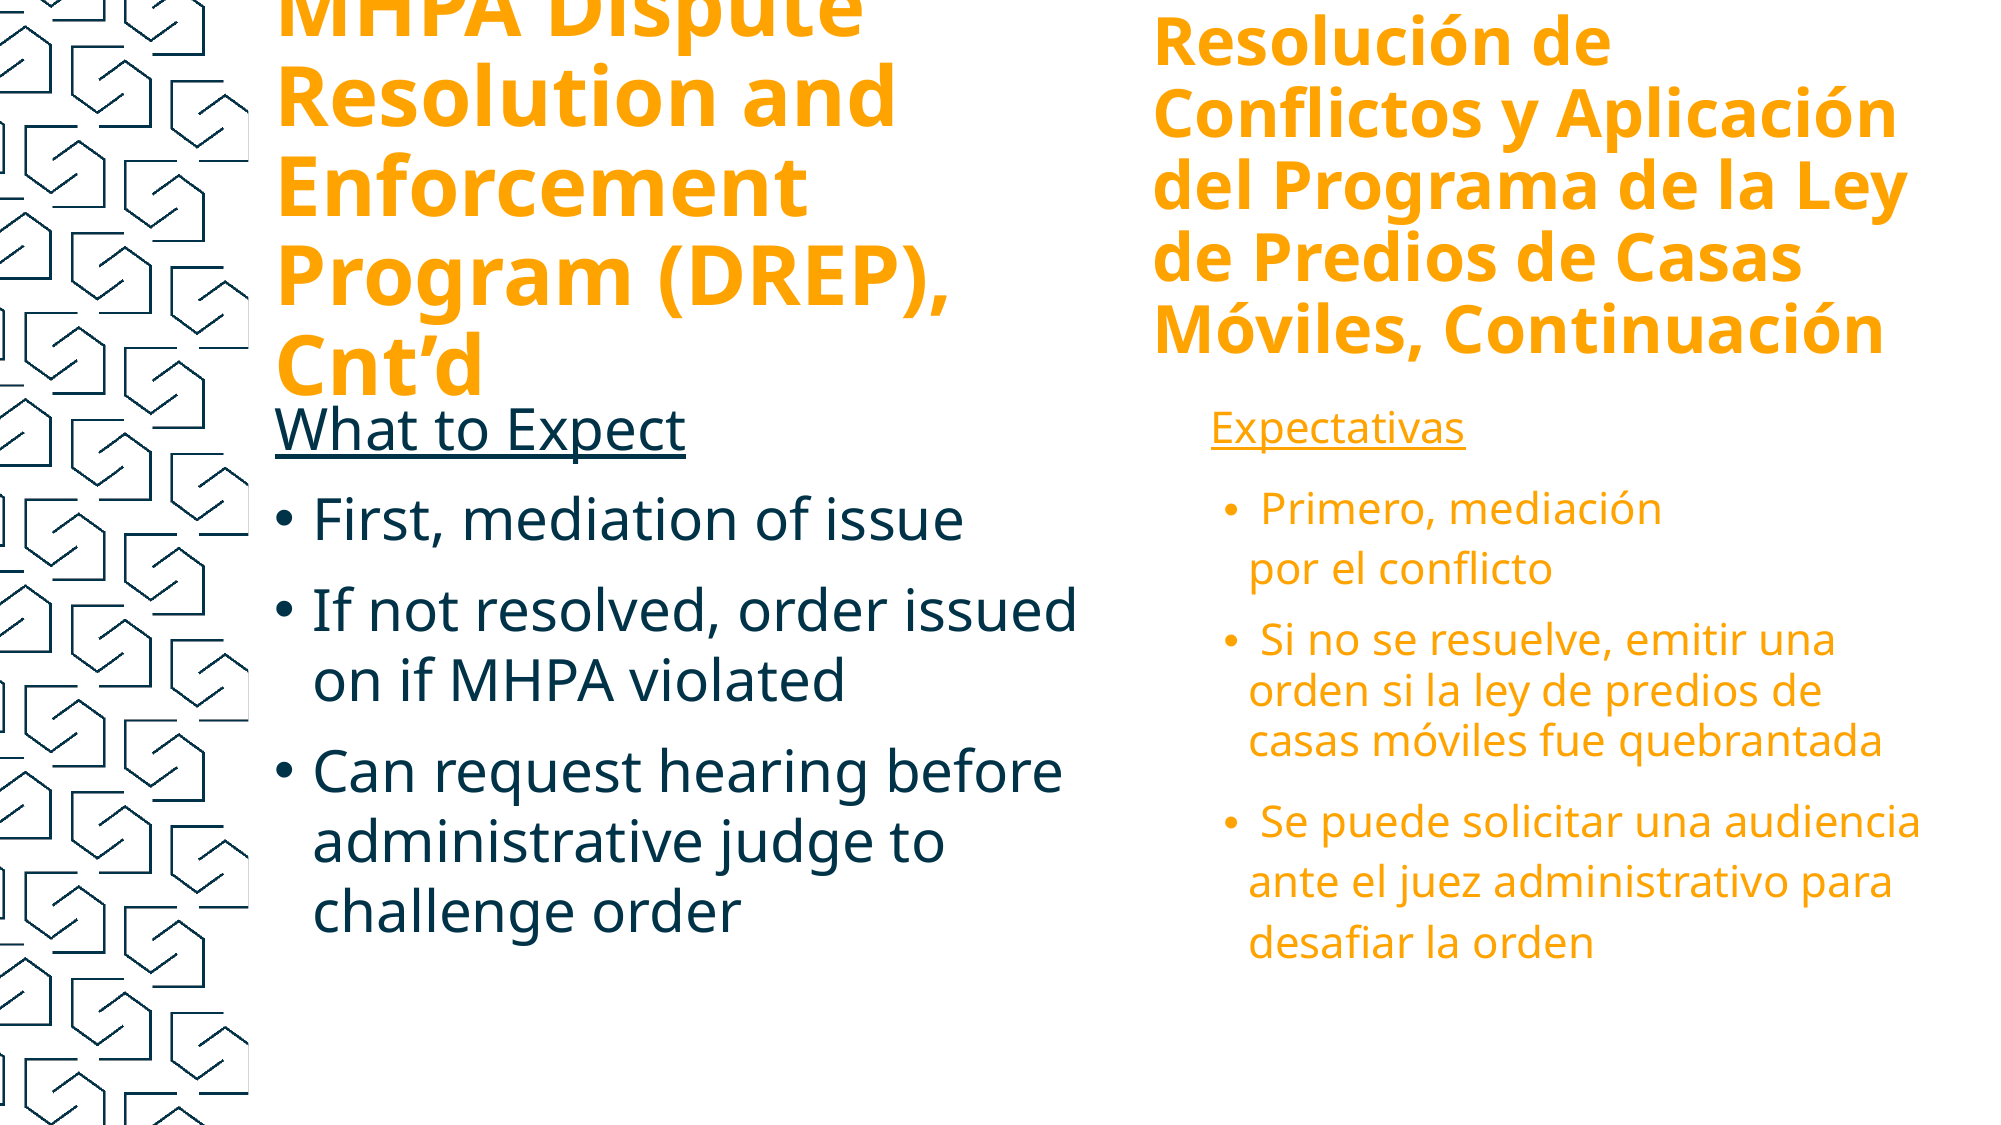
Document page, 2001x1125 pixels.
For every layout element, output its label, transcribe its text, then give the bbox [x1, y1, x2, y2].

list What to Expect First, mediation of issue If not resolved, order issued on if MHPA violated Can request hearing before administrative judge to challenge order [259, 384, 1112, 1100]
picture [159, 1111, 198, 1125]
picture [0, 775, 48, 836]
title Resolución de Conflictos y Aplicación del Programa de la Ley de Predios de Casas Móviles, Continuación [1137, 27, 1972, 349]
picture [0, 0, 249, 1125]
picture [0, 216, 48, 276]
list Expectativas • Primero, mediación por el conﬂicto • Si no se resuelve, emitir una orden si la ley de predios de casas móviles fue quebrantada • Se puede solicitar una audiencia ante el juez administrativo para desafiar la orden [1137, 384, 1972, 1100]
title MHPA Dispute Resolution and Enforcement Program (DREP), Cnt’d [259, 17, 1125, 361]
picture [0, 30, 48, 90]
picture [0, 961, 48, 1023]
picture [0, 589, 48, 650]
picture [0, 402, 48, 463]
